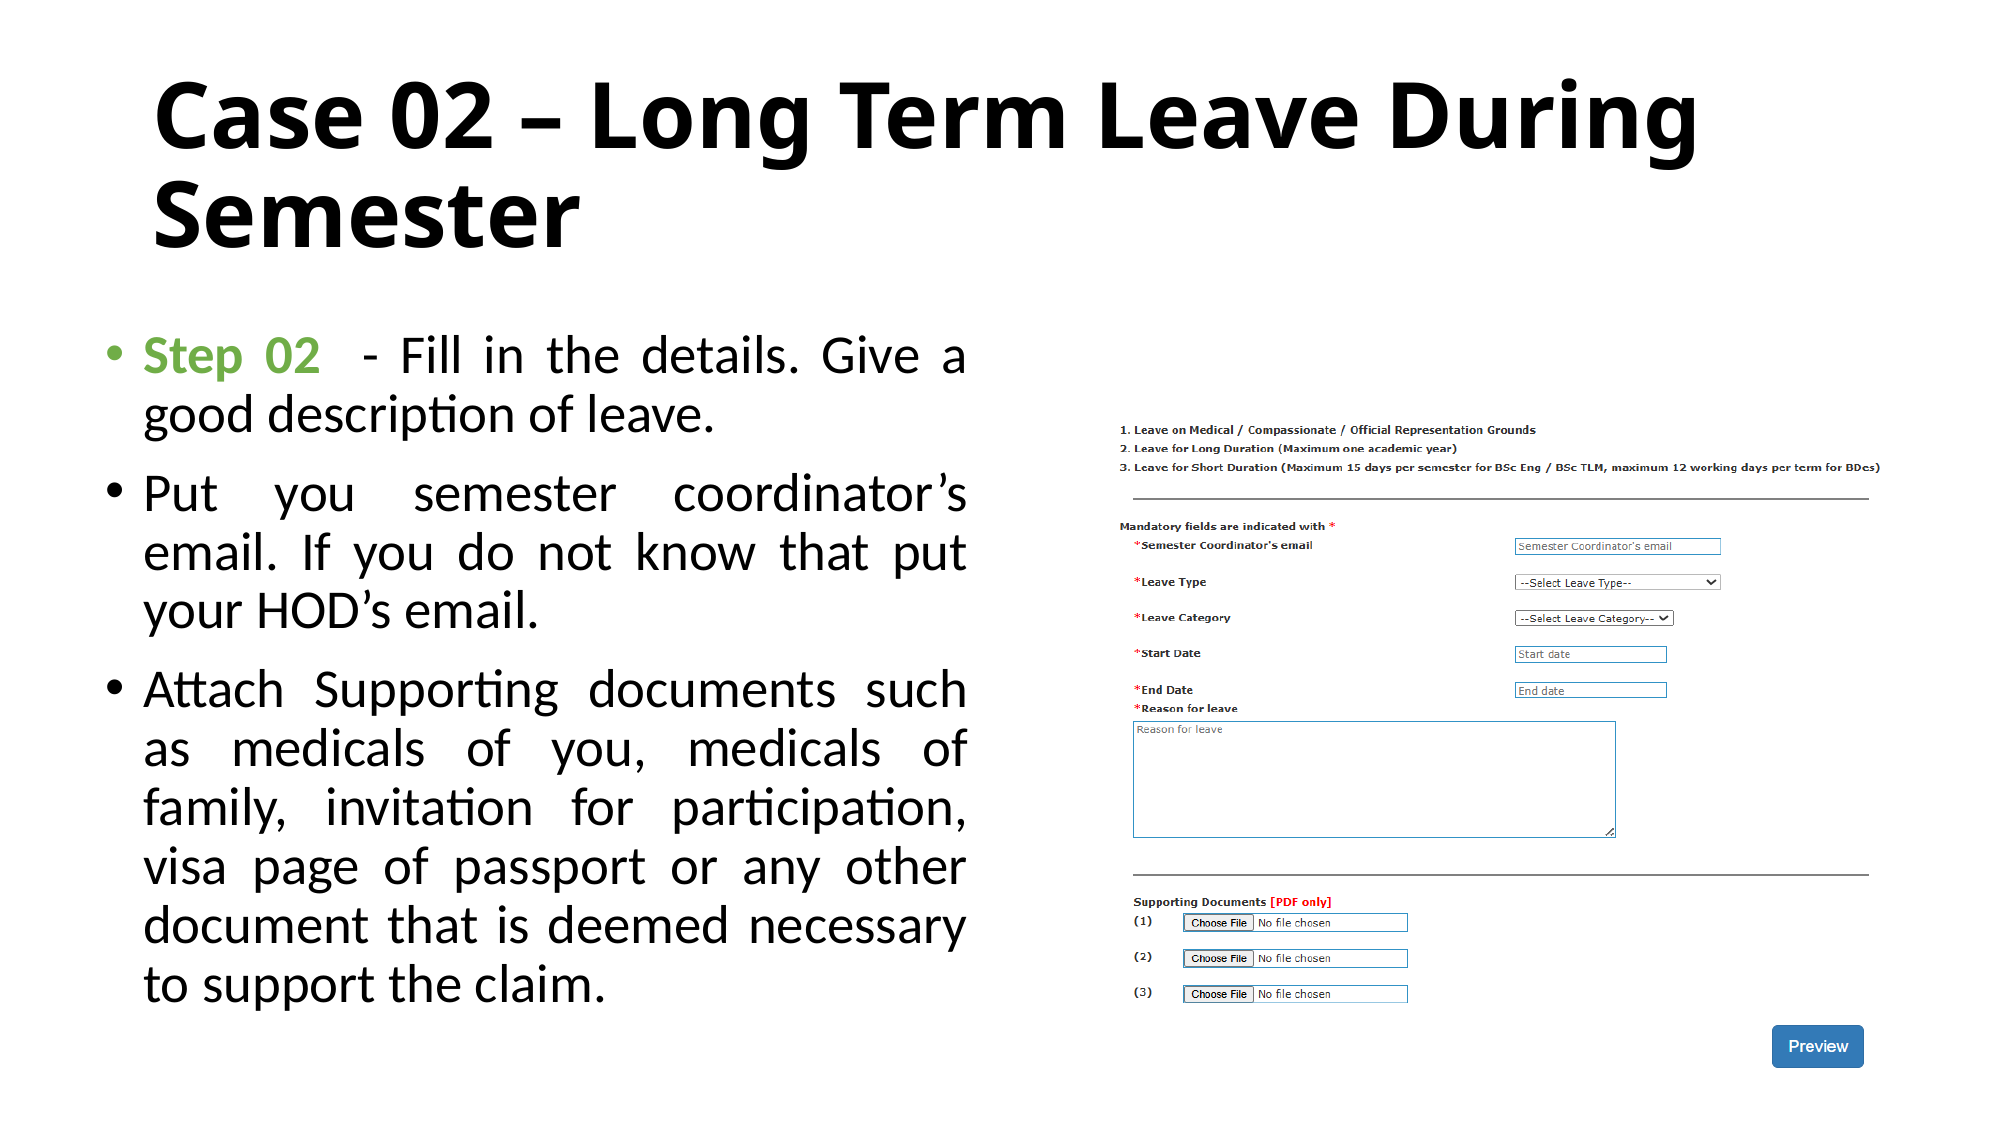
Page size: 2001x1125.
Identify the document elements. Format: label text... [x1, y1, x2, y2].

picture [1098, 406, 1917, 1079]
list Step 02 - Fill in the details. Give a good description of leave. Put you semester coordinator’s email. If you do not know that put your HOD’s email. Attach Supporting documents such as medicals of you, medicals of family, invitation for participation, visa page of passport or any other document that is deemed necessary to support the claim. [90, 318, 984, 1033]
title Case 02 – Long Term Leave During Semester [137, 59, 1863, 278]
